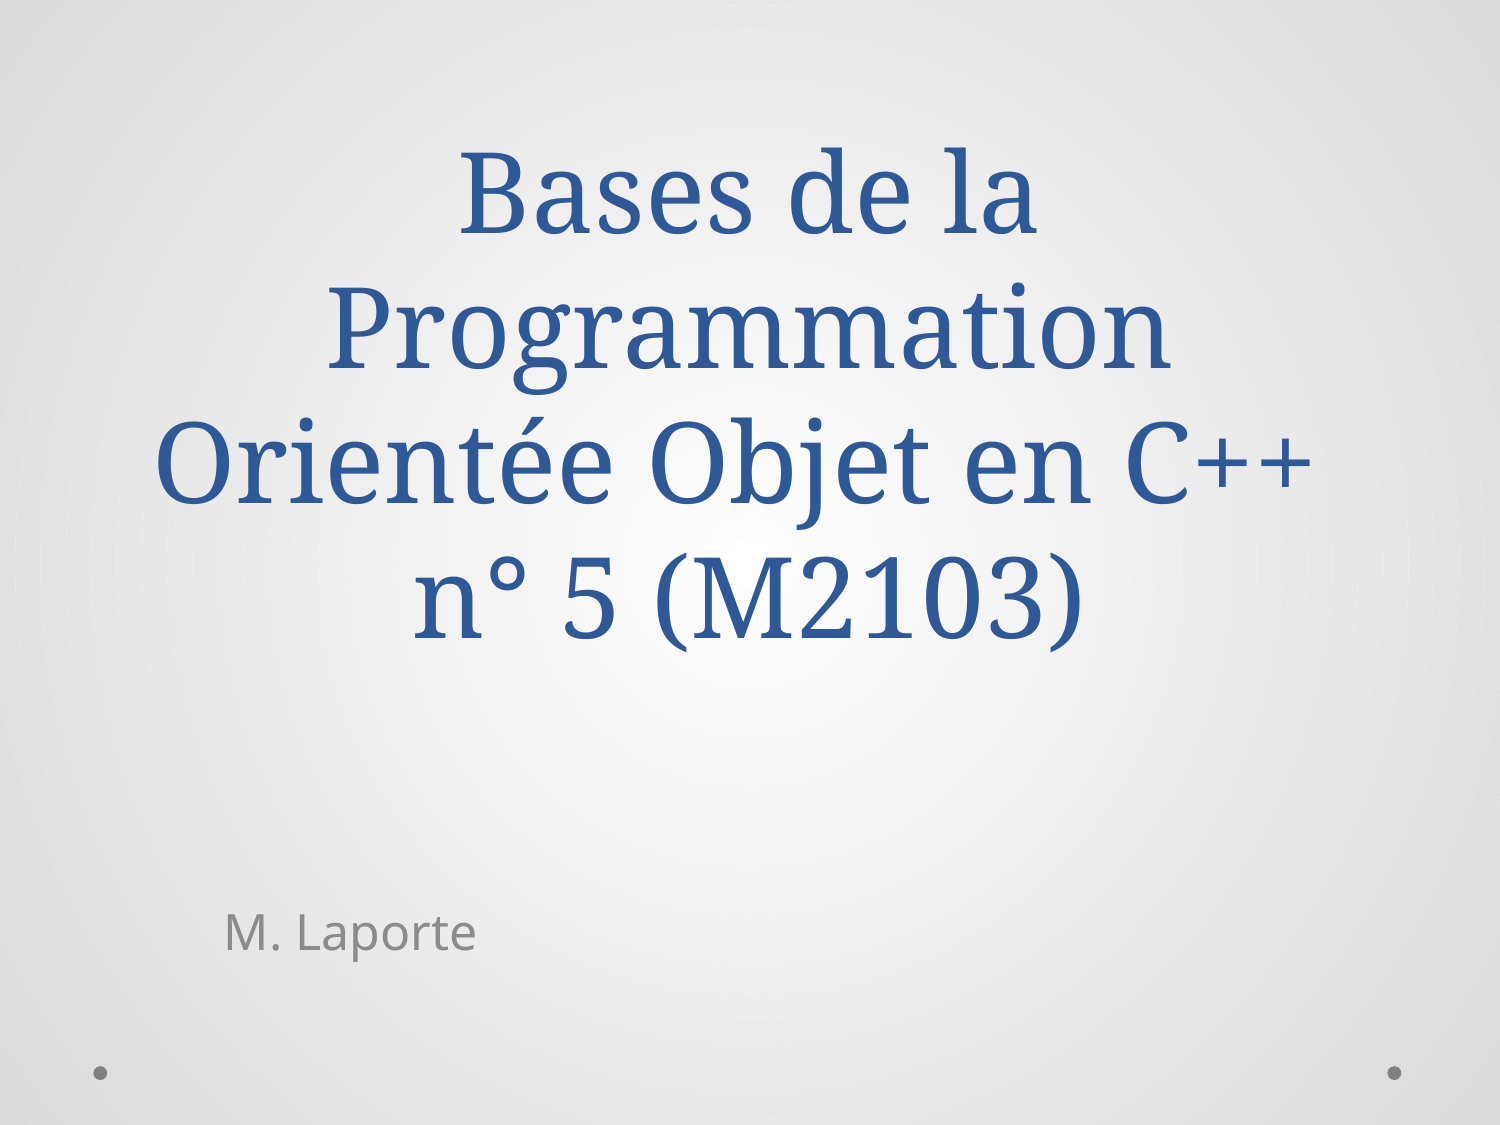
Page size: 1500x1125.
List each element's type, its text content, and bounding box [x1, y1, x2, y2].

subtitle M. Laporte [194, 893, 508, 974]
title Bases de la Programmation Orientée Objet en C++ n° 5 (M2103) [118, 90, 1382, 669]
